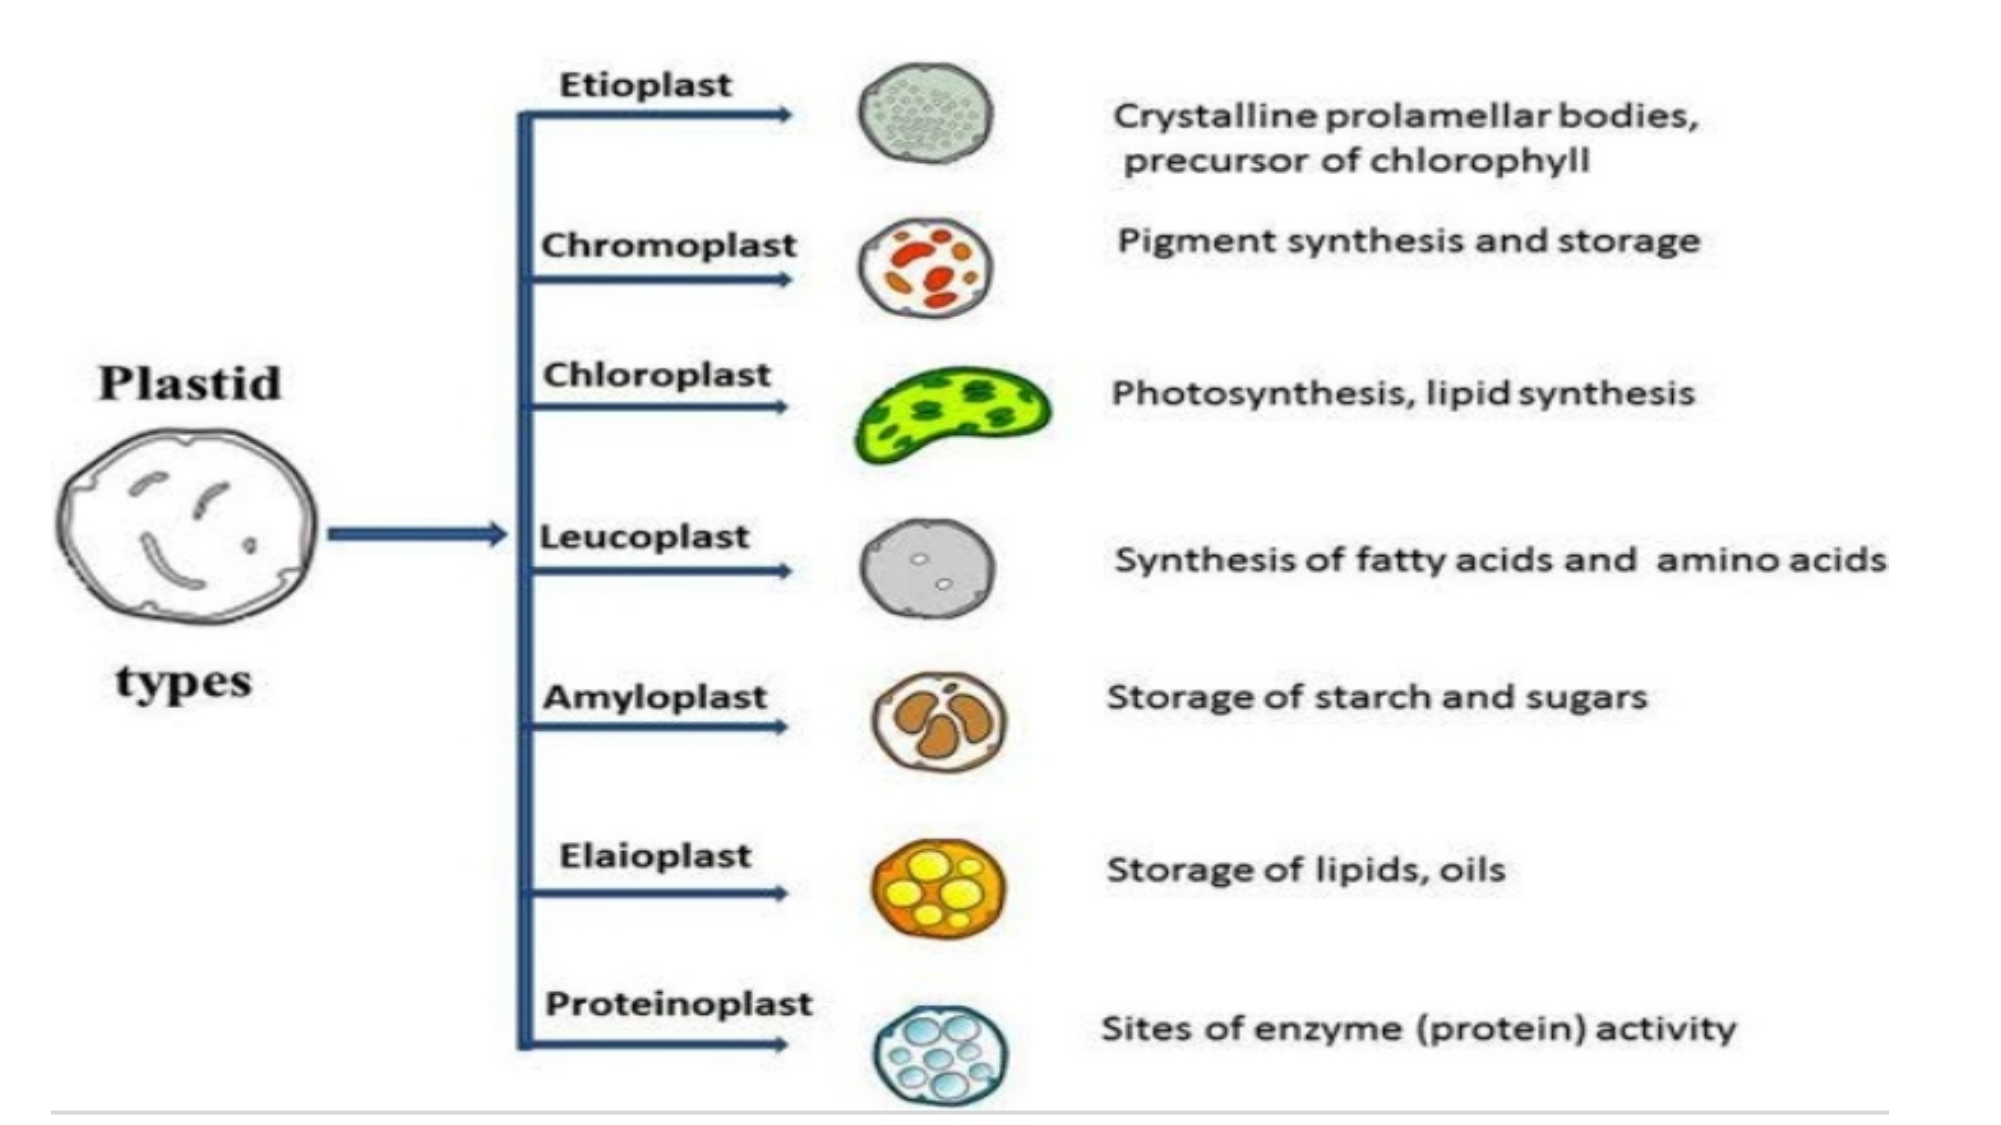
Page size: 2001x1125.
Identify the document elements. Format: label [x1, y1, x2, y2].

picture [51, 41, 1889, 1125]
